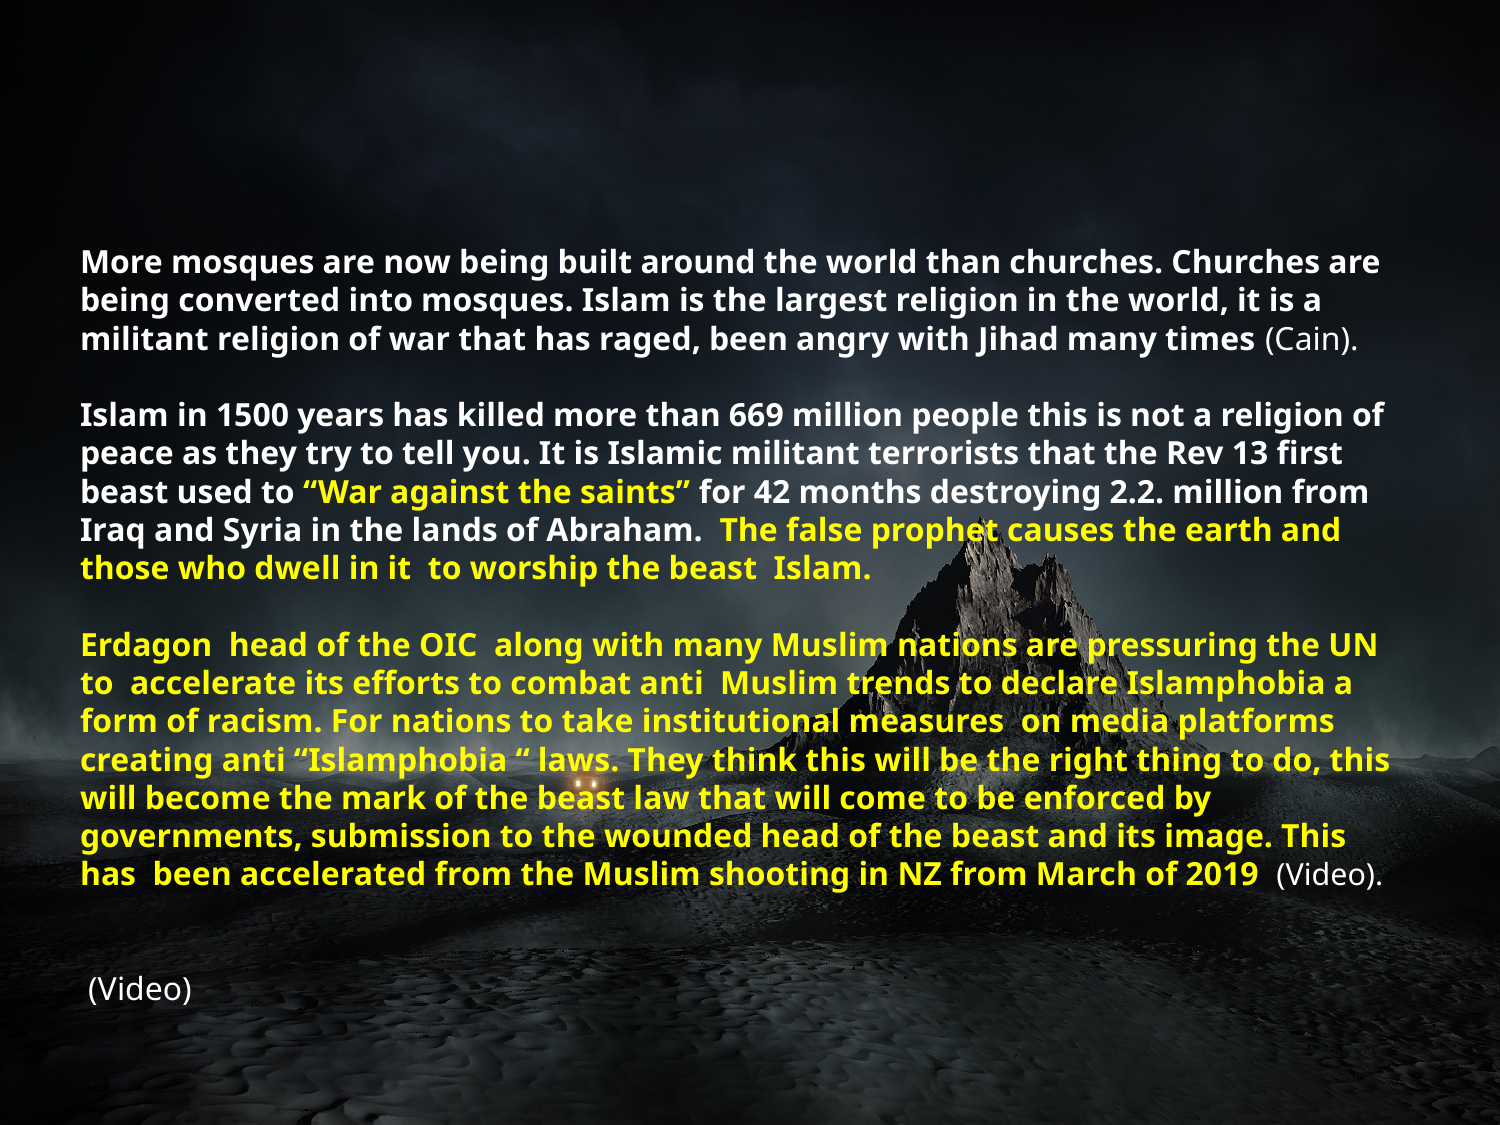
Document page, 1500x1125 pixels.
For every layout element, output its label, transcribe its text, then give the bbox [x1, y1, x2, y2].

picture [0, 0, 1500, 1125]
title More mosques are now being built around the world than churches. Churches are being converted into mosques. Islam is the largest religion in the world, it is a militant religion of war that has raged, been angry with Jihad many times (Cain). Islam in 1500 years has killed more than 669 million people this is not a religion of peace as they try to tell you. It is Islamic militant terrorists that the Rev 13 first beast used to “War against the saints” for 42 months destroying 2.2. million from Iraq and Syria in the lands of Abraham. The false prophet causes the earth and those who dwell in it to worship the beast Islam. Erdagon head of the OIC along with many Muslim nations are pressuring the UN to accelerate its efforts to combat anti Muslim trends to declare Islamphobia a form of racism. For nations to take institutional measures on media platforms creating anti “Islamphobia “ laws. They think this will be the right thing to do, this will become the mark of the beast law that will come to be enforced by governments, submission to the wounded head of the beast and its image. This has been accelerated from the Muslim shooting in NZ from March of 2019 (Video). (Video) [64, 45, 1415, 1047]
